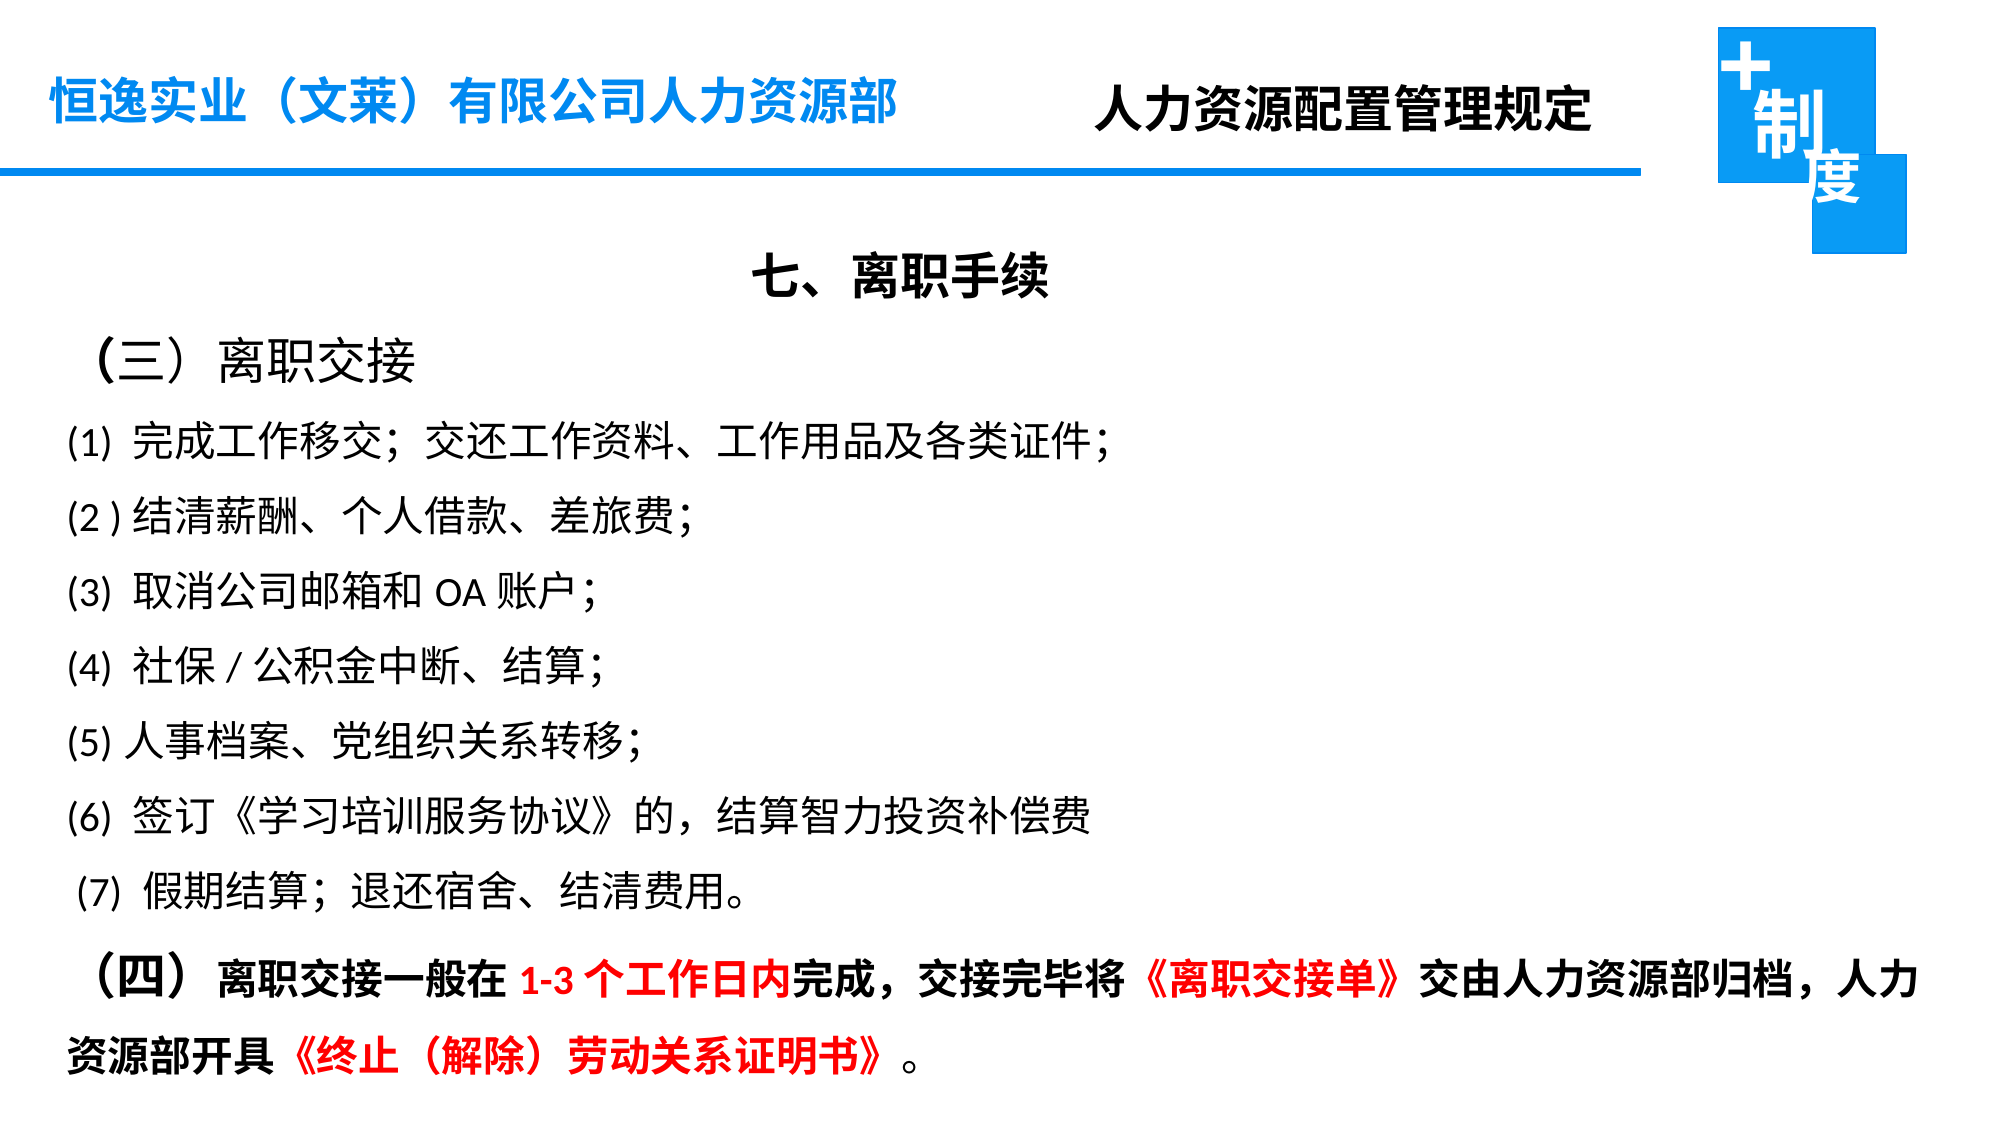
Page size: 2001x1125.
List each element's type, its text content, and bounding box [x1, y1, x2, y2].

text_box 恒逸实业（文莱）有限公司人力资源部 [33, 61, 1011, 137]
text_box 七、离职手续 [735, 236, 1378, 291]
text_box （三）离职交接 (1) 完成工作移交；交还工作资料、工作用品及各类证件； (2 )结清薪酬、个人借款、差旅费； (3) 取消公司邮箱和OA账户； (4) 社保/公积金中断、结算； (5)人事档案、党组织关系转移； (6) 签订《学习培训服务协议》的，结算智力投资补偿费 (7) 假期结算；退还宿舍、结清费用。 （四）离职交接一般在1-3个工作日内完成，交接完毕将《离职交接单》交由人力资源部归档，人力资源部开具《终止（解除）劳动关系证明书》。 [51, 291, 1972, 1125]
text_box 人力资源配置管理规定 [1011, 61, 1711, 147]
